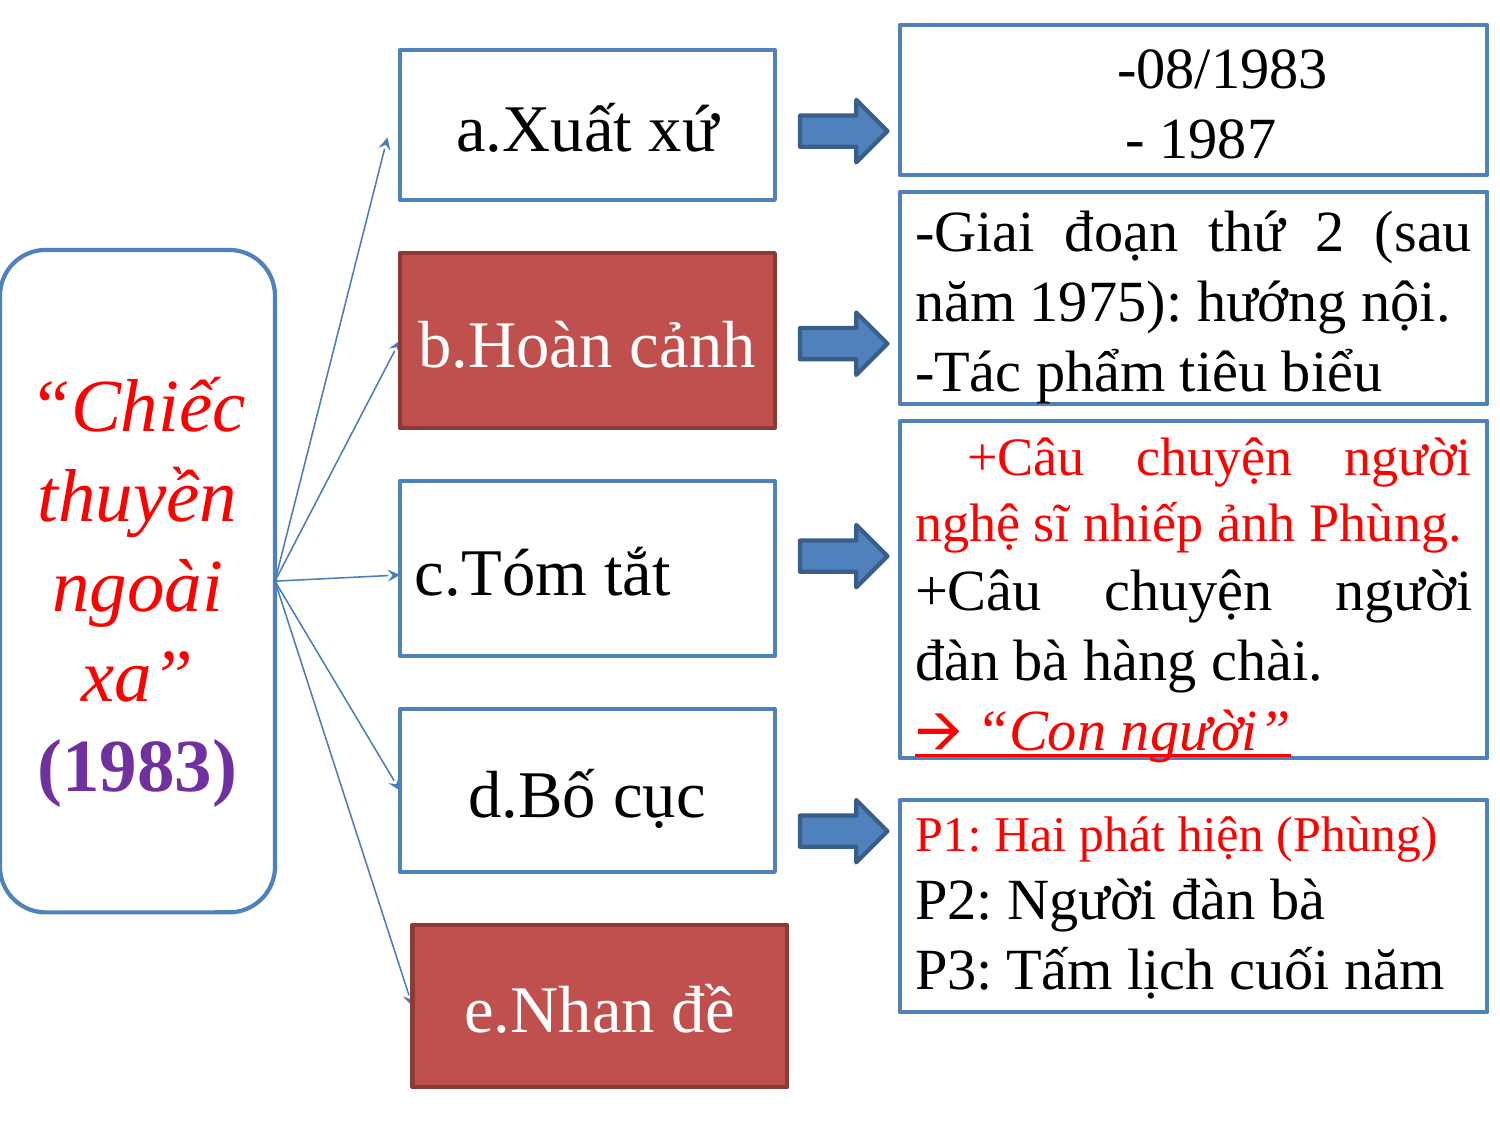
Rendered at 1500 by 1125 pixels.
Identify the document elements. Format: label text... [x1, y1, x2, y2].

text_box -08/1983 - 1987 [899, 24, 1488, 175]
text_box +Câu chuyện người nghệ sĩ nhiếp ảnh Phùng. +Câu chuyện người đàn bà hàng chài. 🡪 “Con người” [899, 420, 1488, 759]
text_box e.Nhan đề [412, 924, 788, 1088]
text_box [799, 99, 888, 163]
text_box a.Xuất xứ [399, 49, 775, 200]
text_box [799, 799, 888, 863]
text_box P1: Hai phát hiện (Phùng) P2: Người đàn bà P3: Tấm lịch cuối năm [899, 799, 1488, 1013]
text_box d.Bố cục [416, 709, 775, 872]
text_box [274, 340, 401, 574]
text_box [799, 312, 888, 375]
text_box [274, 581, 413, 1007]
text_box c.Tóm tắt [404, 481, 775, 657]
text_box [799, 524, 888, 588]
text_box “Chiếc thuyền ngoài xa” (1983) [0, 249, 269, 913]
text_box b.Hoàn cảnh [399, 253, 775, 429]
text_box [274, 574, 401, 579]
text_box -Giai đoạn thứ 2 (sau năm 1975): hướng nội. -Tác phẩm tiêu biểu [899, 191, 1488, 405]
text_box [274, 137, 388, 339]
